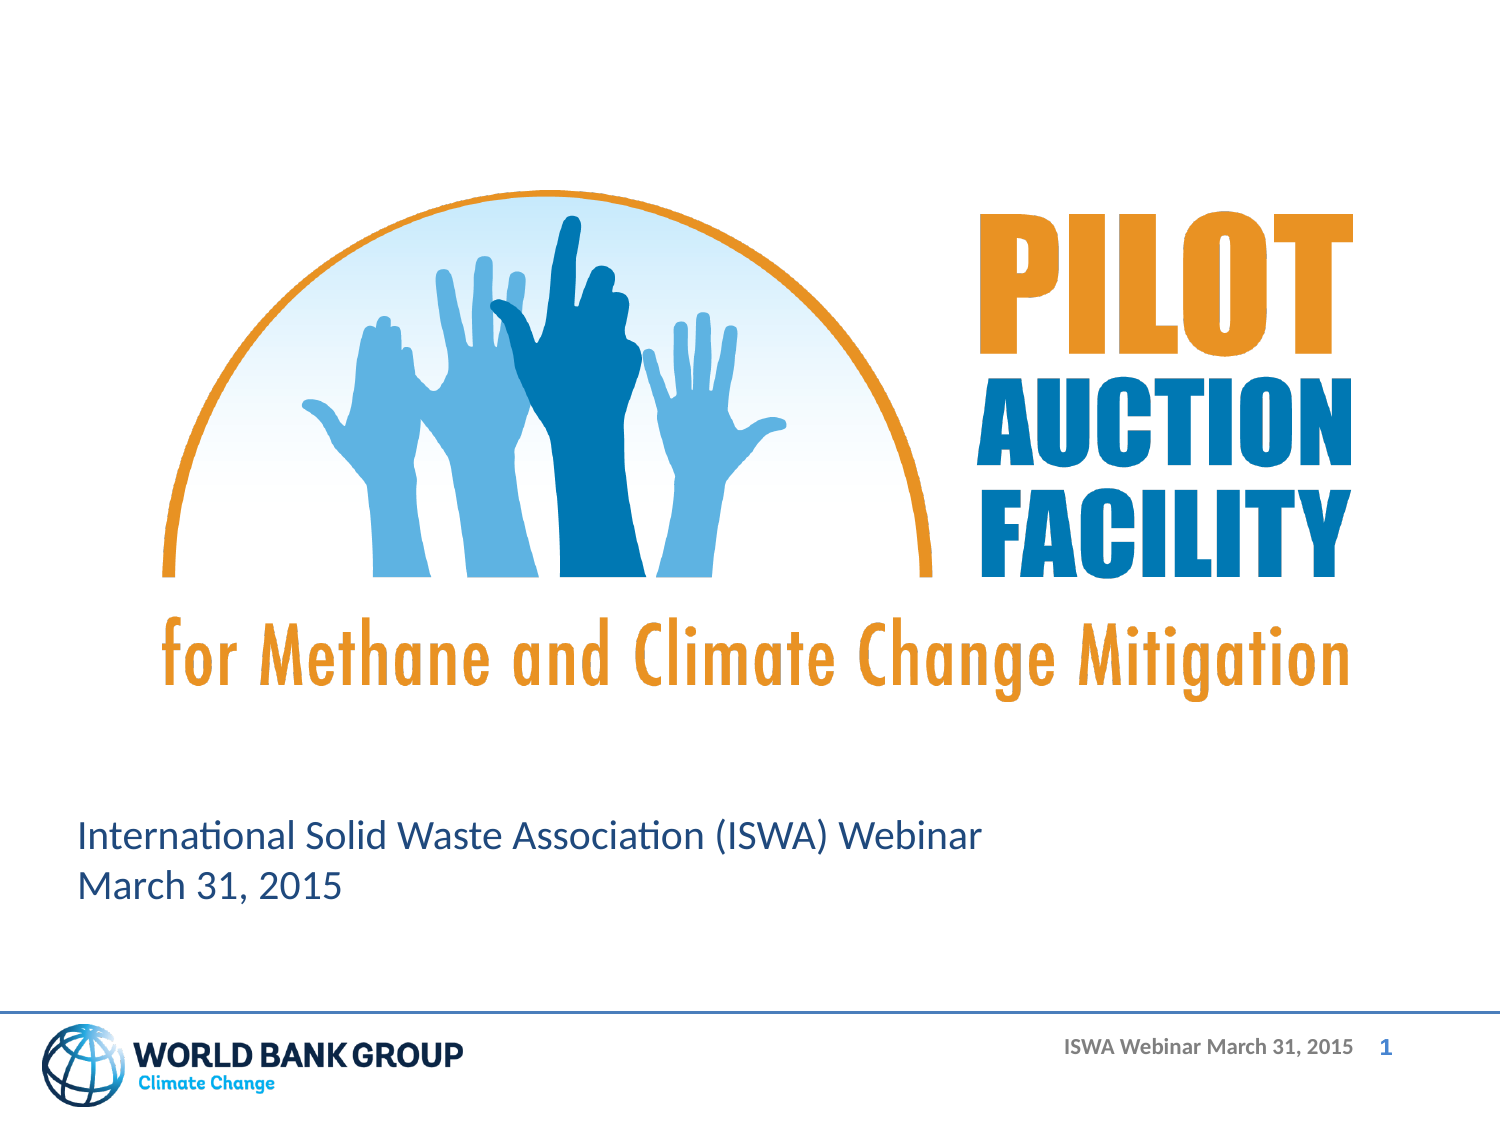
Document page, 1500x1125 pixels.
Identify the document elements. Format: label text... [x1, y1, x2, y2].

text_box International Solid Waste Association (ISWA) Webinar March 31, 2015 [62, 800, 1413, 925]
picture [42, 1024, 463, 1107]
picture [162, 190, 1353, 703]
